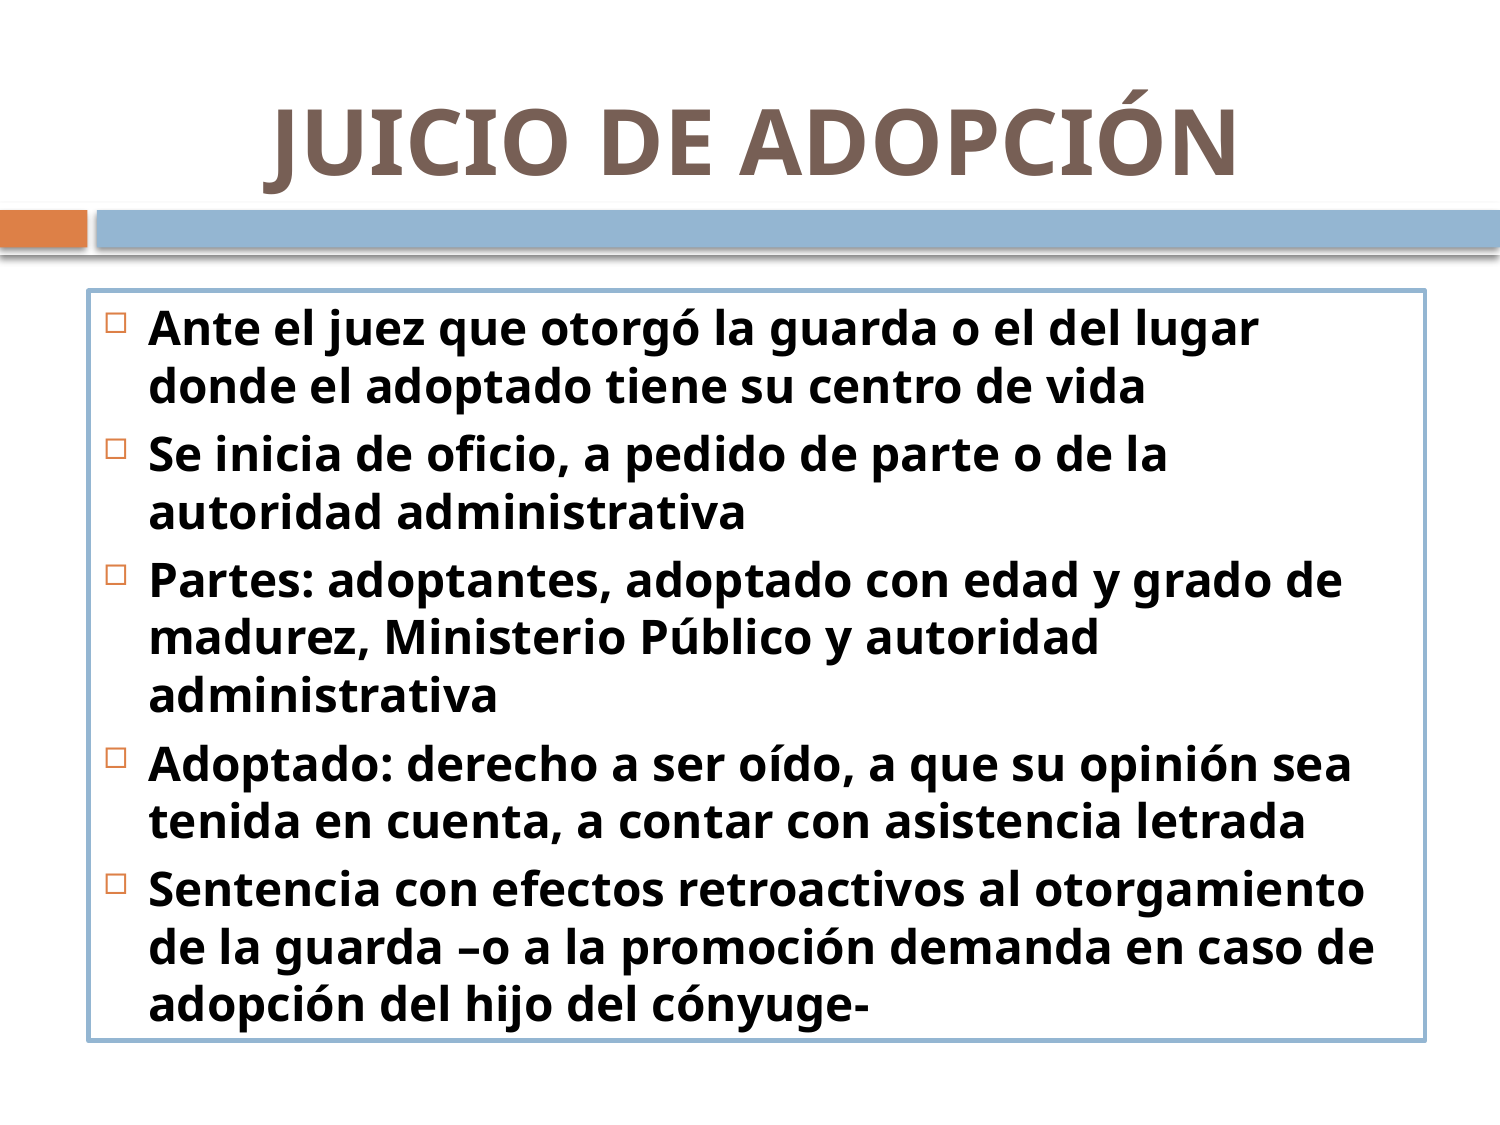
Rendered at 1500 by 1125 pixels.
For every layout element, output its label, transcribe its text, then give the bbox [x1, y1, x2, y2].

list Ante el juez que otorgó la guarda o el del lugar donde el adoptado tiene su centro de vida Se inicia de oficio, a pedido de parte o de la autoridad administrativa Partes: adoptantes, adoptado con edad y grado de madurez, Ministerio Público y autoridad administrativa Adoptado: derecho a ser oído, a que su opinión sea tenida en cuenta, a contar con asistencia letrada Sentencia con efectos retroactivos al otorgamiento de la guarda –o a la promoción demanda en caso de adopción del hijo del cónyuge- [88, 290, 1425, 1041]
title JUICIO DE ADOPCIÓN [88, 45, 1425, 233]
